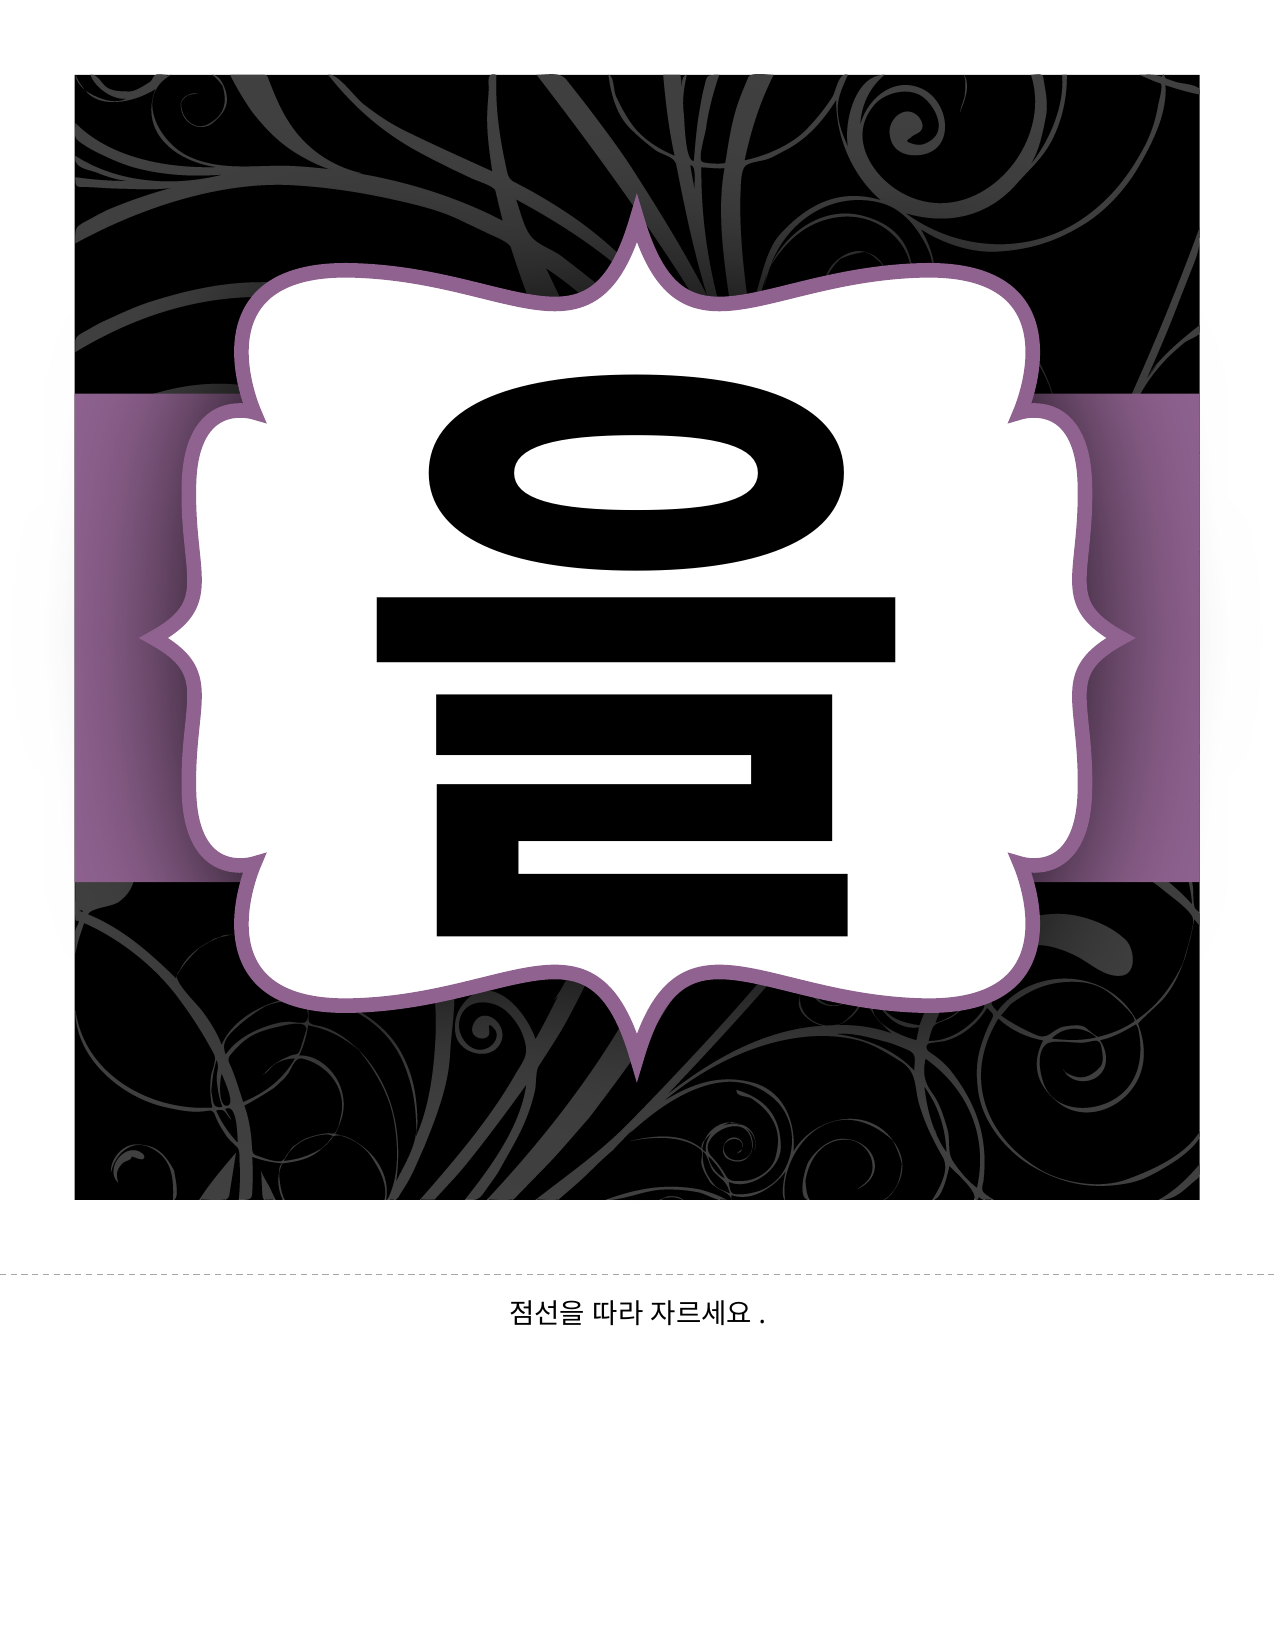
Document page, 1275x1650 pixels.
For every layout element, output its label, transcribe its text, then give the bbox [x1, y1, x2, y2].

picture [75, 883, 1200, 1200]
picture [75, 74, 1200, 393]
title 을 [159, 181, 1116, 1095]
